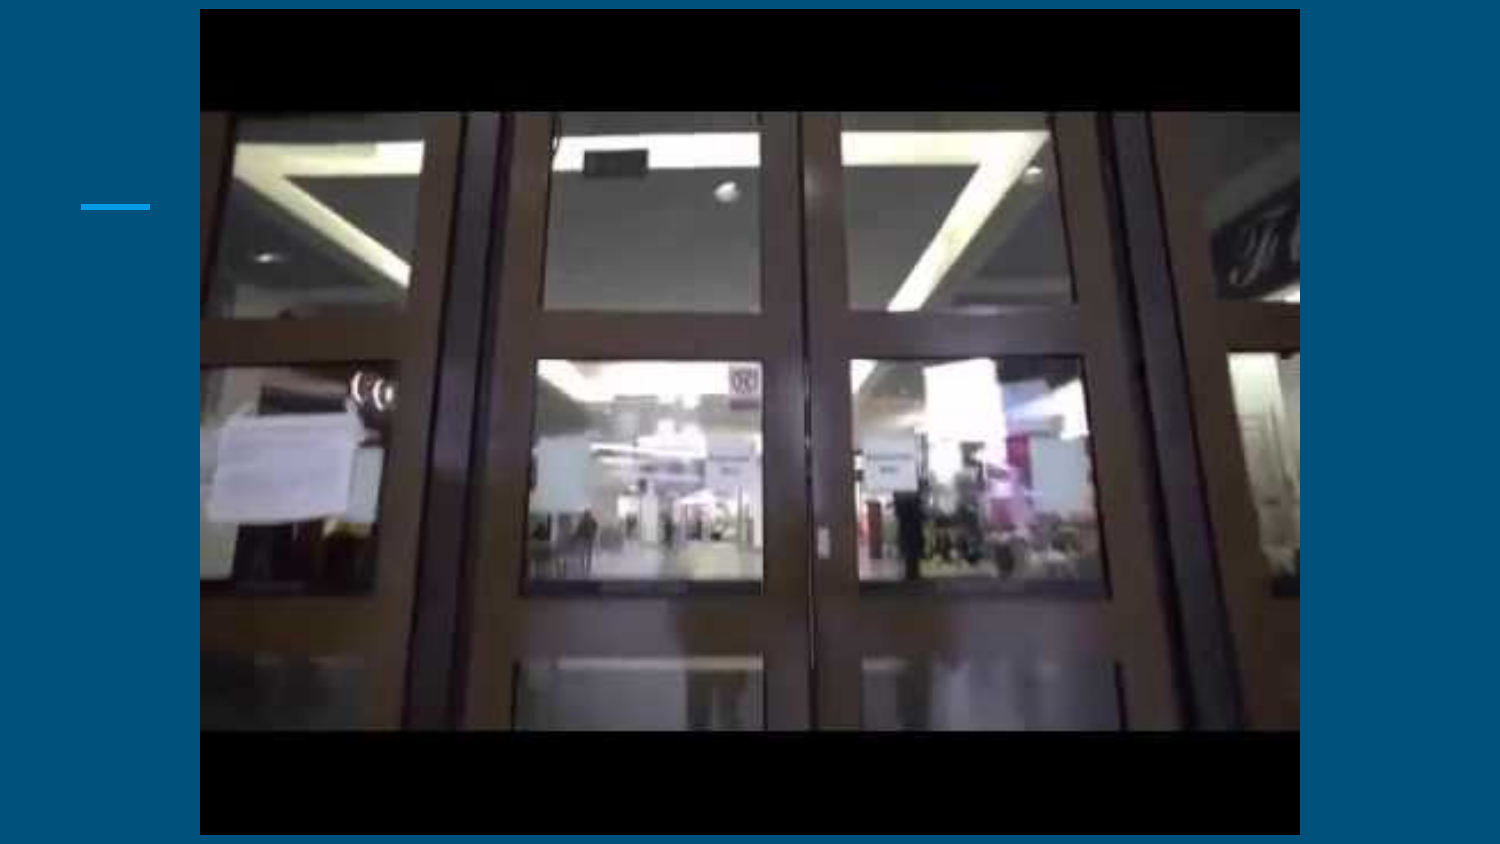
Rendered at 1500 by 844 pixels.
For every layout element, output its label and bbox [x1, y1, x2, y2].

picture [201, 10, 1299, 834]
